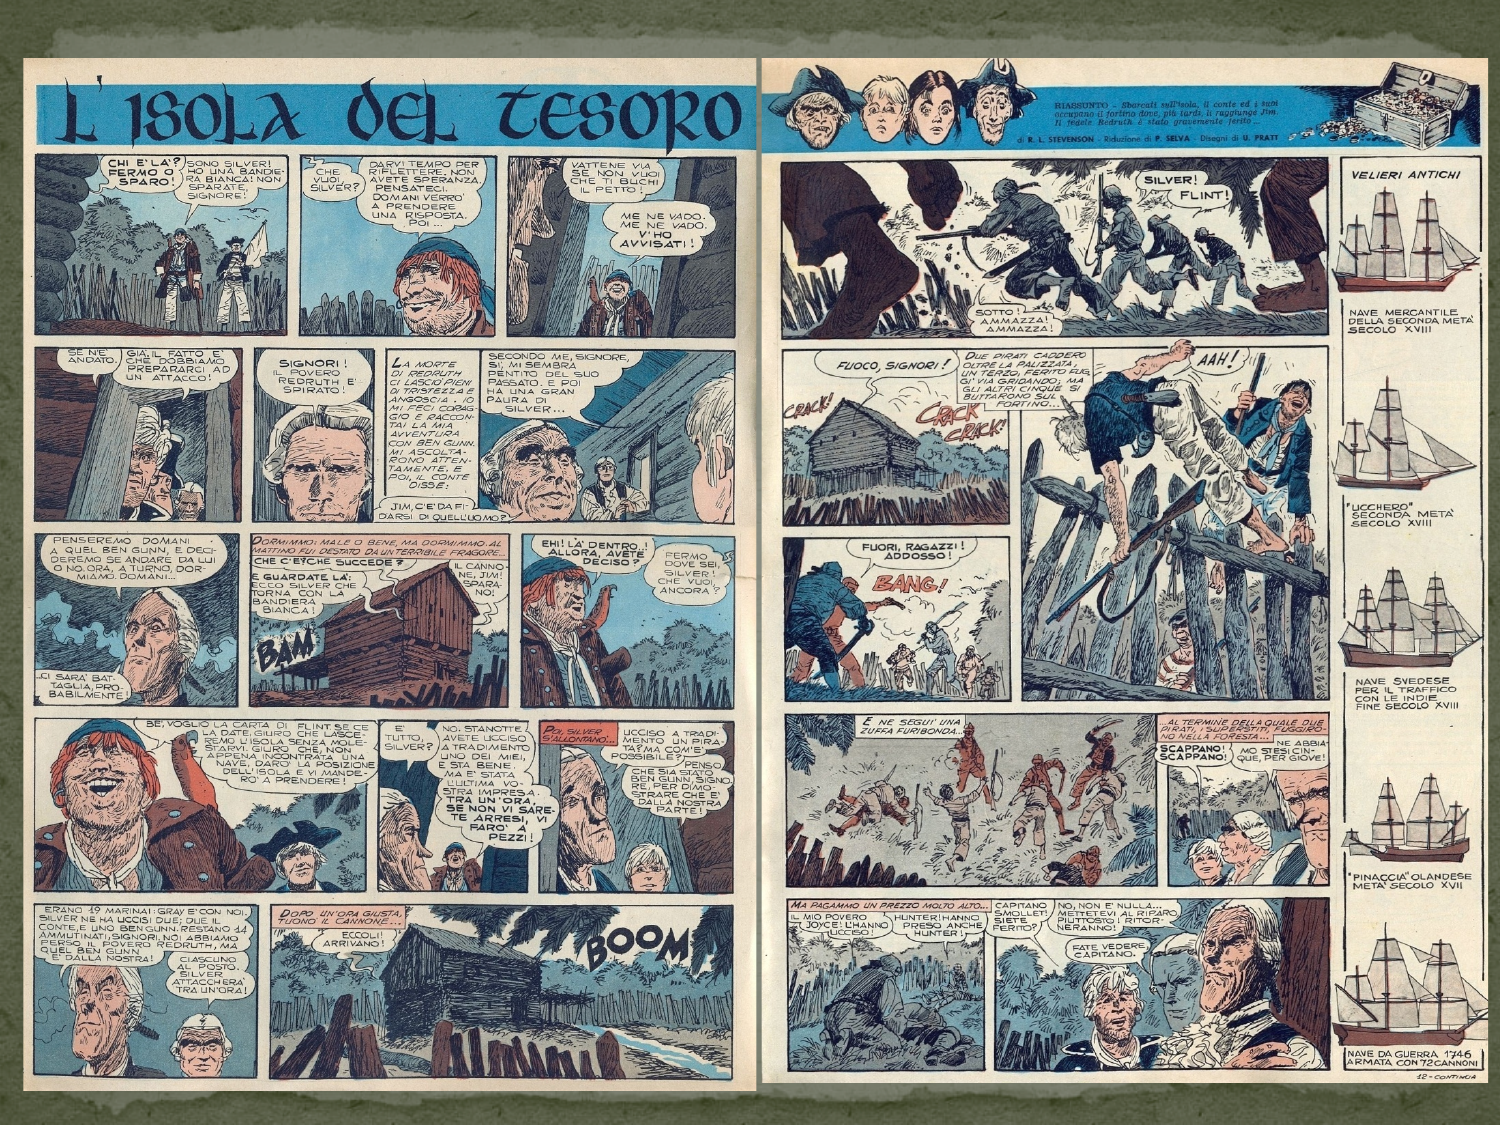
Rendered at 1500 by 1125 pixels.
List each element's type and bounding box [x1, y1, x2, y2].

picture [23, 58, 757, 1091]
picture [761, 58, 1489, 1083]
